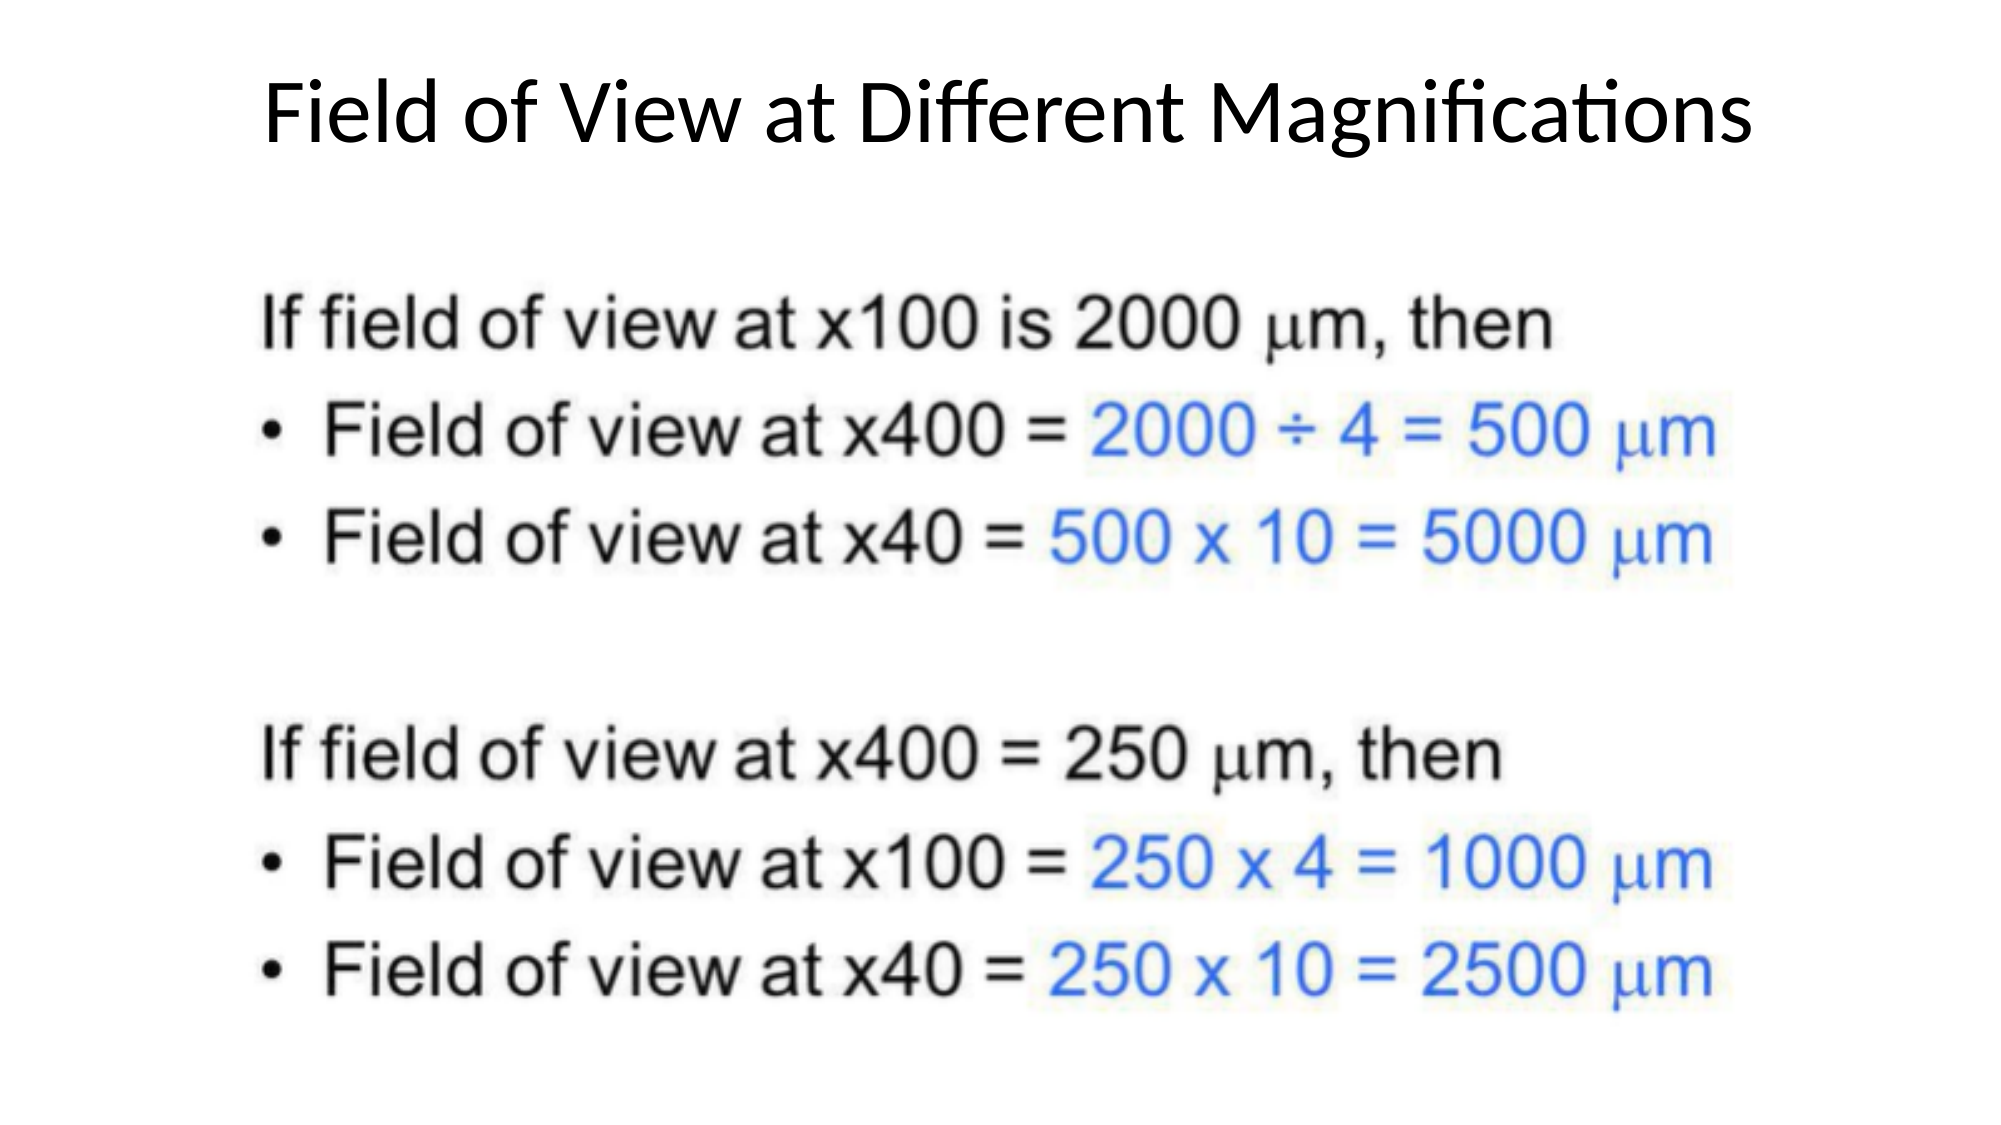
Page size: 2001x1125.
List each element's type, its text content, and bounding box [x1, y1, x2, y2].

text_box Field of View at Different Magnifications [248, 43, 1790, 169]
picture [210, 276, 1790, 1054]
